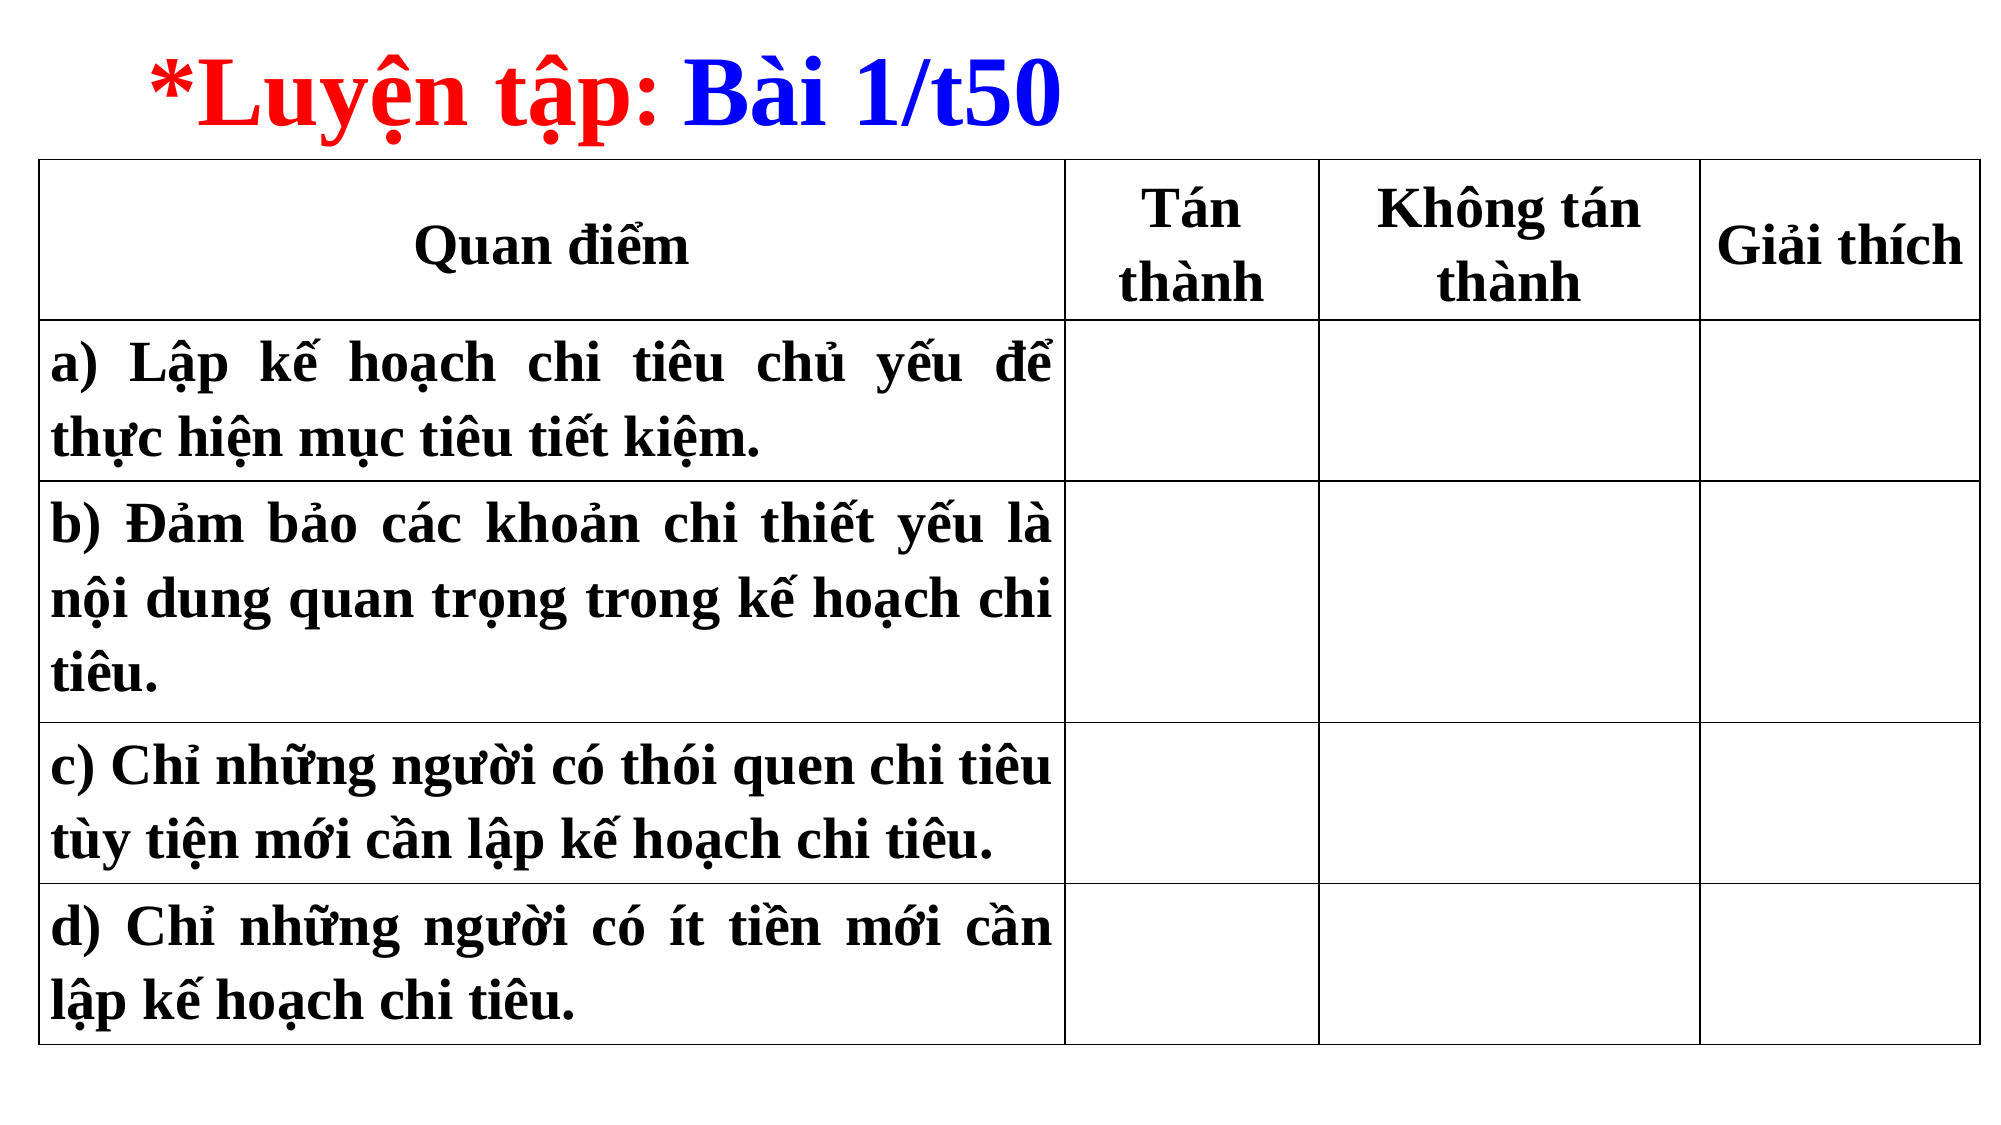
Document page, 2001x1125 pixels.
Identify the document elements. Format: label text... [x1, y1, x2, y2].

table_cell [1066, 482, 1318, 722]
table_cell [1320, 723, 1699, 883]
table_cell [1066, 321, 1318, 480]
table_cell [1701, 884, 1979, 1044]
text_box *Luyện tập: Bài 1/t50 [132, 0, 1242, 153]
table_header Quan điểm [40, 160, 1064, 319]
table_cell [1701, 482, 1979, 722]
table_cell [1066, 884, 1318, 1044]
table_header Tán thành [1066, 160, 1318, 319]
table_cell a) Lập kế hoạch chi tiêu chủ yếu để thực hiện mục tiêu tiết kiệm. [40, 321, 1064, 480]
table_cell [1320, 321, 1699, 480]
table_cell d) Chỉ những người có ít tiền mới cần lập kế hoạch chi tiêu. [40, 884, 1064, 1044]
table_cell [1701, 321, 1979, 480]
table_cell b) Đảm bảo các khoản chi thiết yếu là nội dung quan trọng trong kế hoạch chi tiêu. [40, 482, 1064, 722]
table_header Không tán thành [1320, 160, 1699, 319]
table_header Giải thích [1701, 160, 1979, 319]
table_cell c) Chỉ những người có thói quen chi tiêu tùy tiện mới cần lập kế hoạch chi tiêu. [40, 723, 1064, 883]
table_cell [1320, 884, 1699, 1044]
table_cell [1320, 482, 1699, 722]
table_cell [1701, 723, 1979, 883]
table_cell [1066, 723, 1318, 883]
